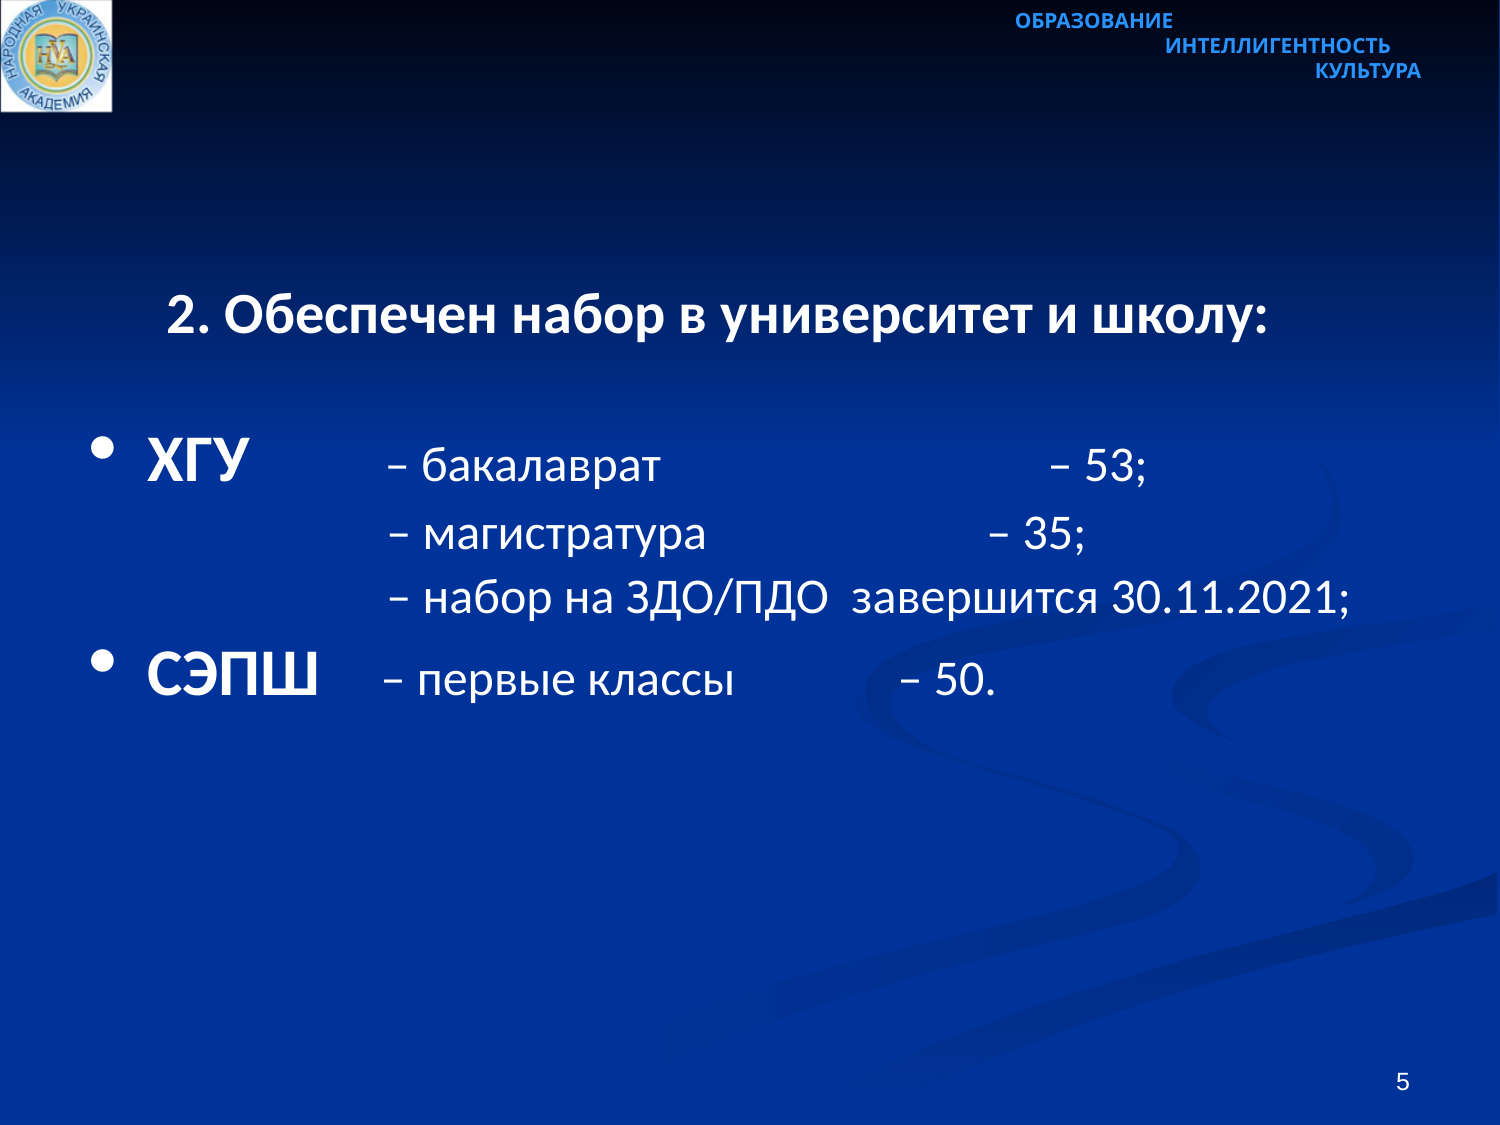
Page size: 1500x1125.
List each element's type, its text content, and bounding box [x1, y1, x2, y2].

text_box 2. Обеспечен набор в университет и школу: ХГУ – бакалаврат – 53; – магистратура – 35; – набор на ЗДО/ПДО завершится 30.11.2021; СЭПШ – первые классы – 50. [76, 263, 1471, 717]
slide_number 5 [1074, 1025, 1425, 1104]
picture [0, 0, 113, 113]
text_box ОБРАЗОВАНИЕ ИНТЕЛЛИГЕНТНОСТЬ КУЛЬТУРА [999, 0, 1500, 90]
